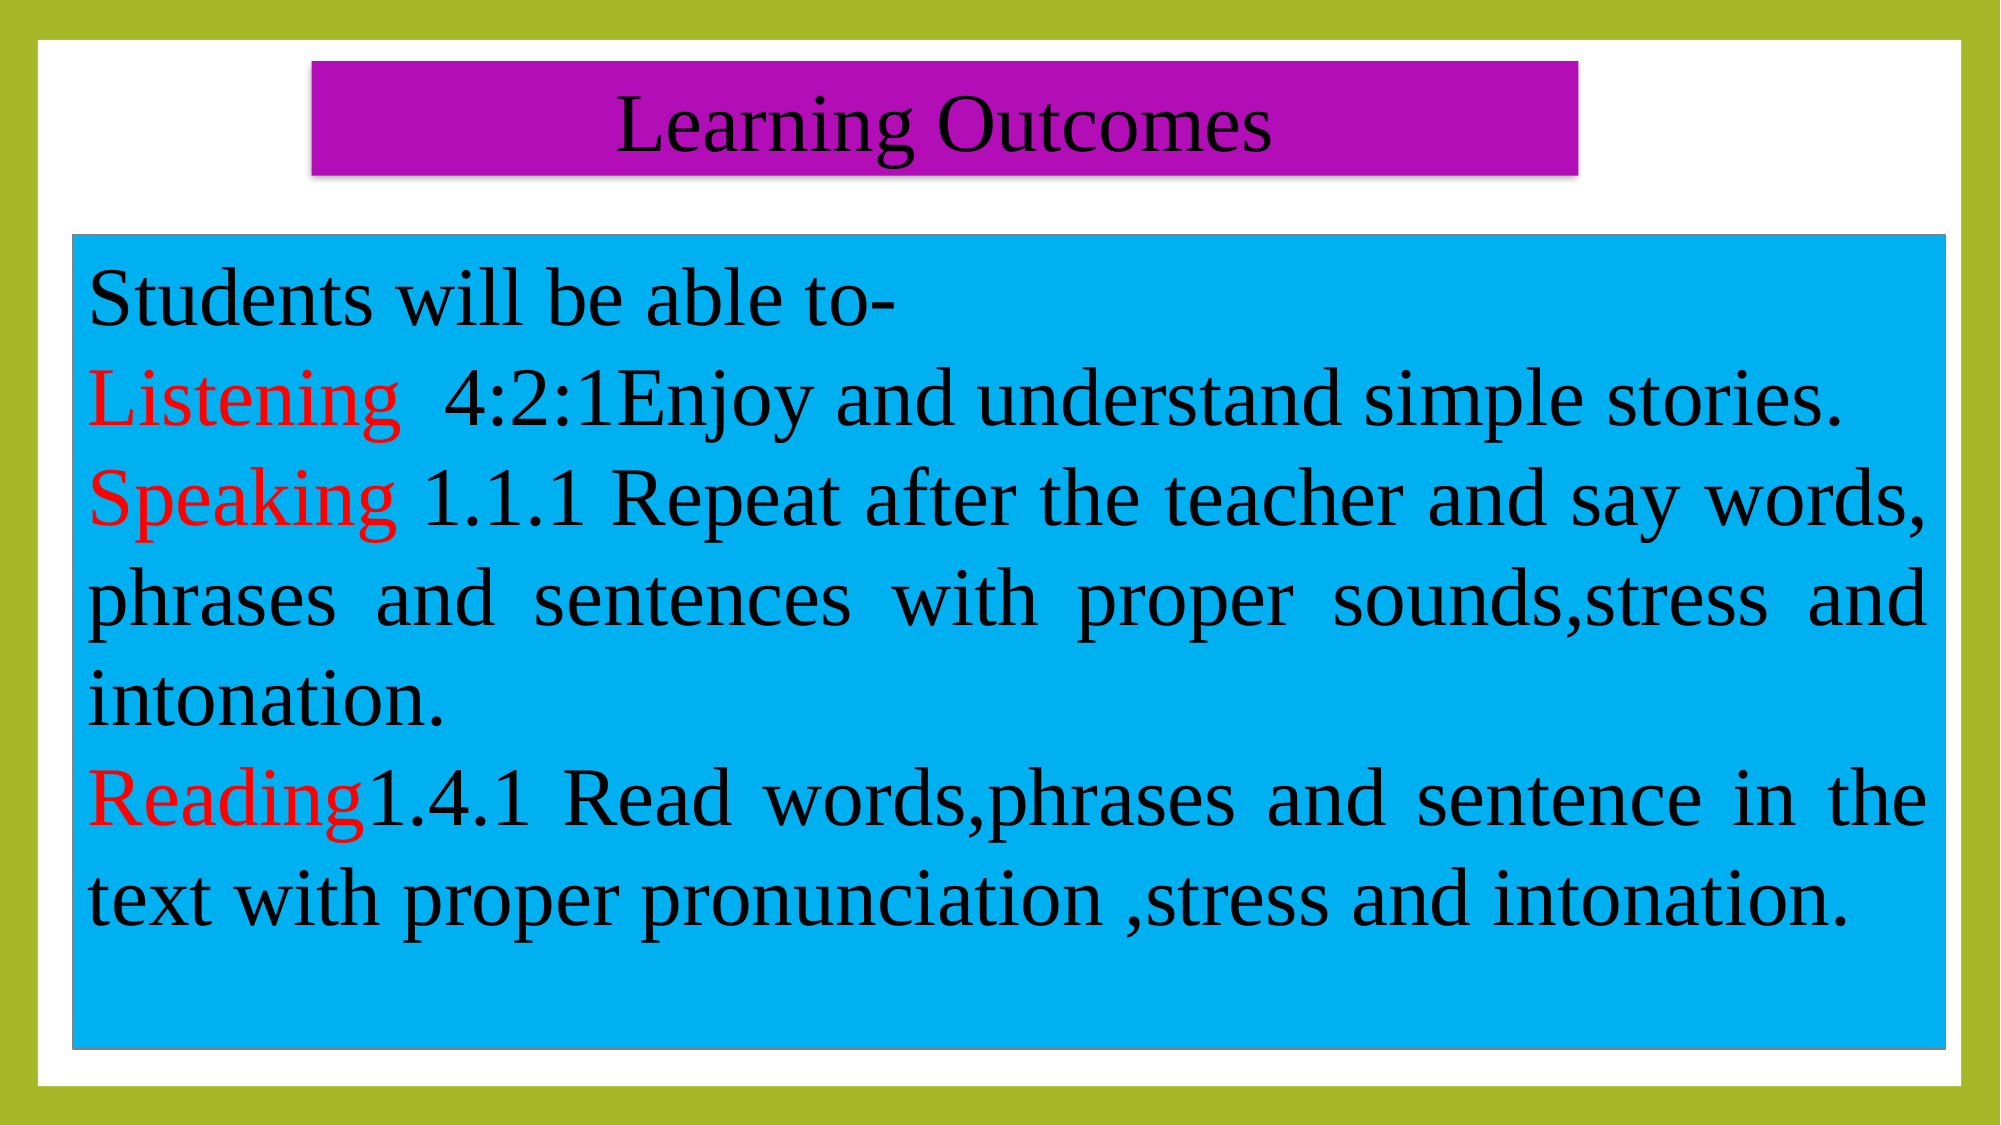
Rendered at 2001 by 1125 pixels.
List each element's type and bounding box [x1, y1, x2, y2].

text_box [72, 60, 1946, 1058]
